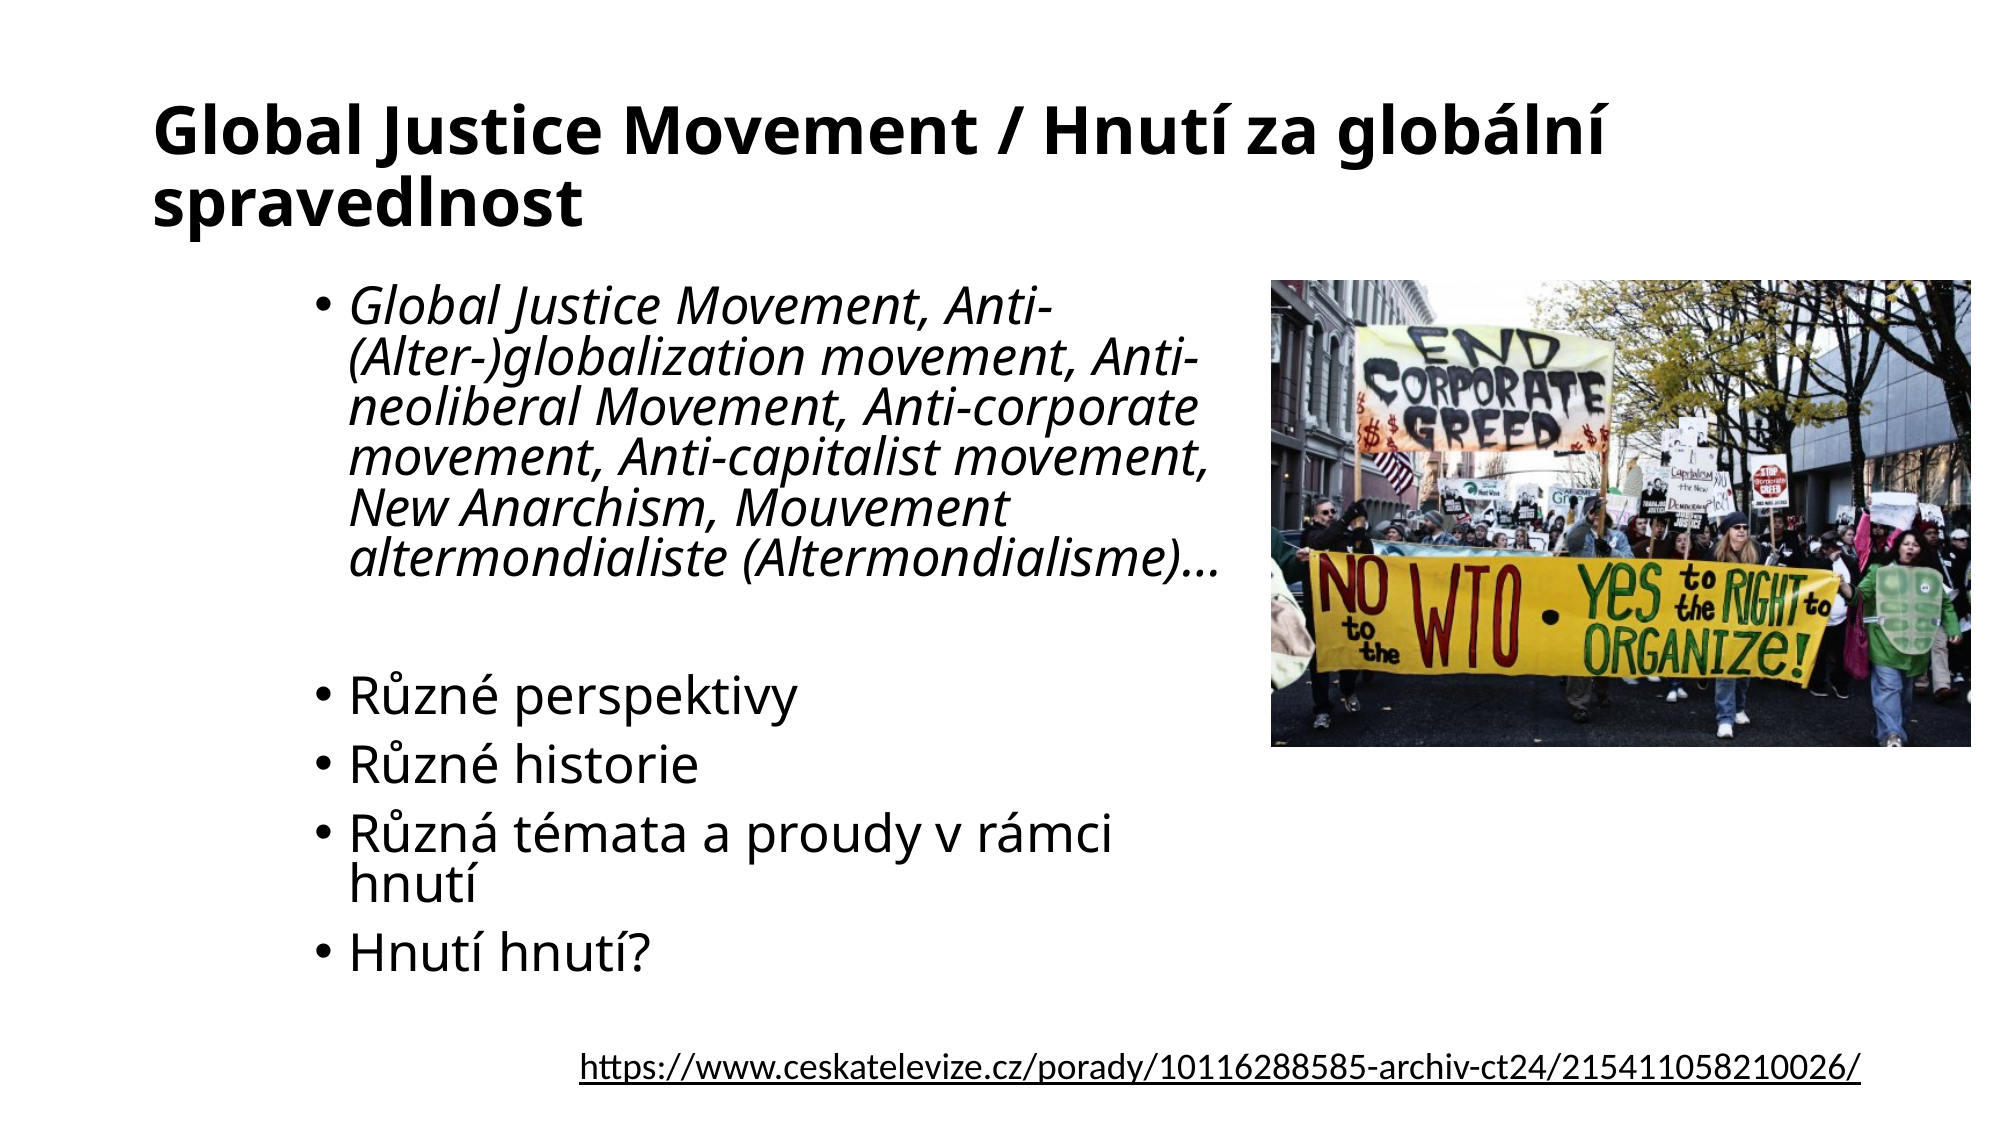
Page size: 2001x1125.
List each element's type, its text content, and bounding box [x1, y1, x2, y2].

list Global Justice Movement, Anti- (Alter-)globalization movement, Anti-neoliberal Movement, Anti-corporate movement, Anti-capitalist movement, New Anarchism, Mouvement altermondialiste (Altermondialisme)… Různé perspektivy Různé historie Různá témata a proudy v rámci hnutí Hnutí hnutí? [299, 277, 1258, 1001]
text_box https://www.ceskatelevize.cz/porady/10116288585-archiv-ct24/215411058210026/ [564, 1034, 1978, 1095]
picture [1270, 280, 1971, 747]
title Global Justice Movement / Hnutí za globální spravedlnost [137, 59, 1863, 278]
